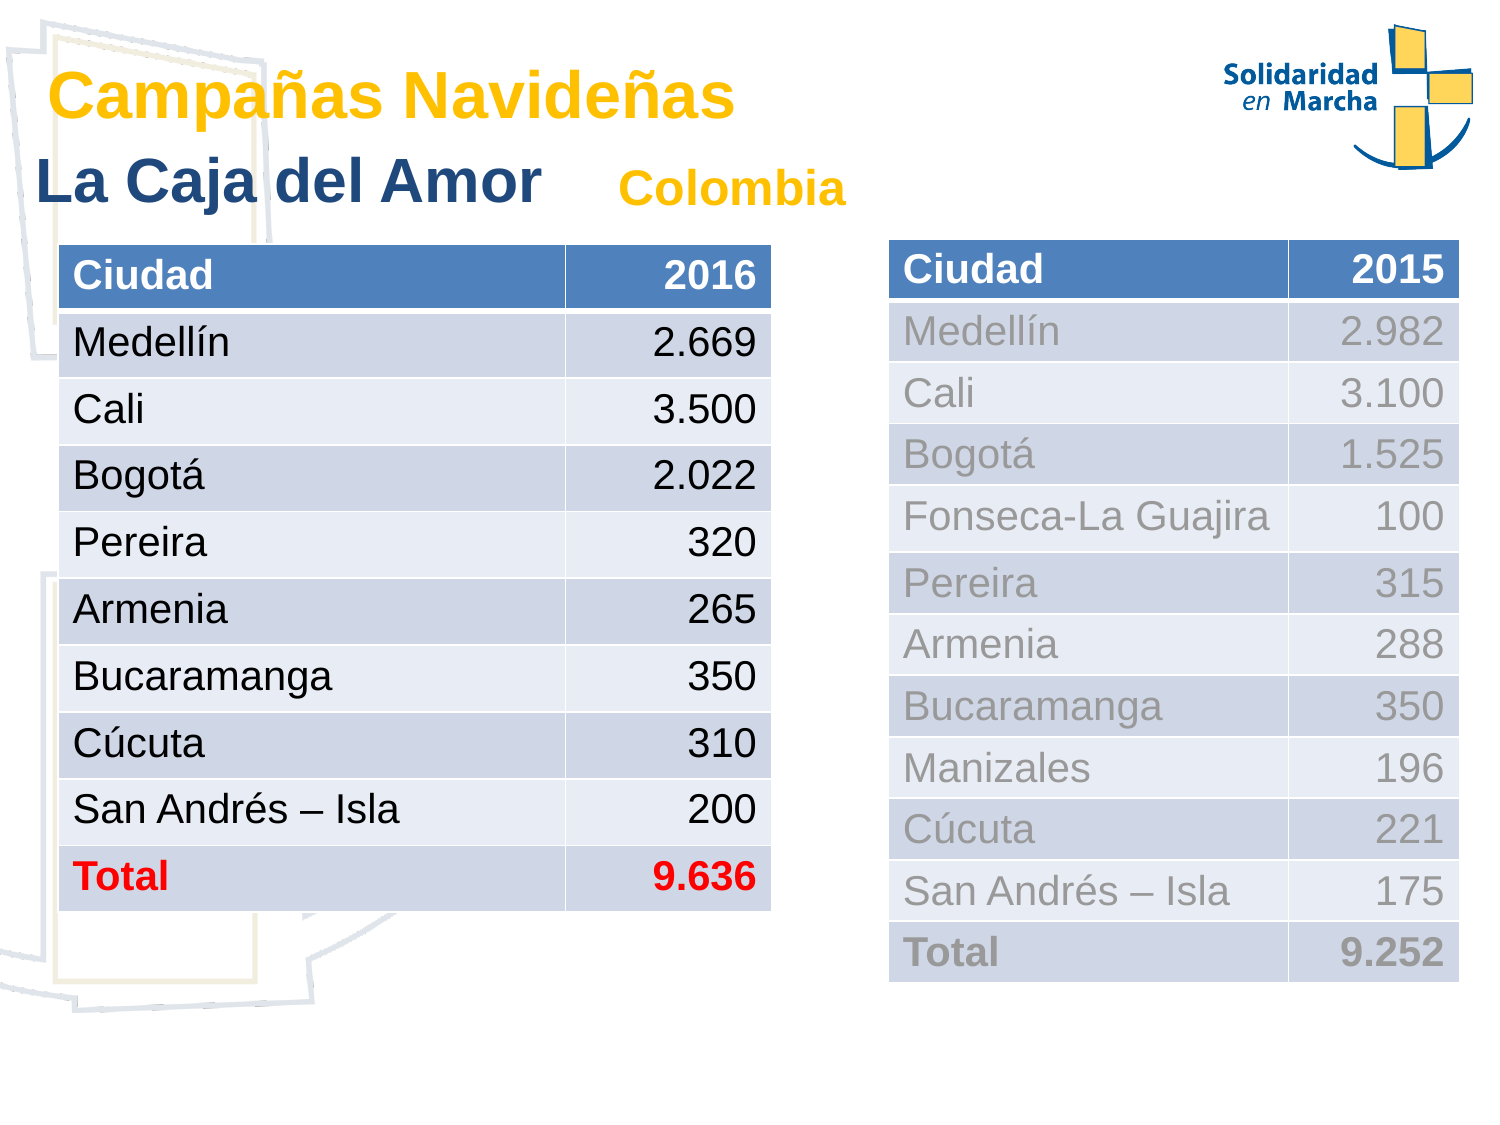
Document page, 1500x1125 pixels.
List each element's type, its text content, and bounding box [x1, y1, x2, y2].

table_cell 2.022 [566, 446, 771, 511]
table_cell 288 [1289, 615, 1459, 674]
table_cell San Andrés – Isla [889, 861, 1288, 920]
table_cell 1.525 [1289, 424, 1459, 484]
text_box La Caja del Amor [20, 132, 1225, 239]
table_cell Medellín [889, 303, 1288, 361]
table_cell San Andrés – Isla [59, 780, 565, 845]
table_cell 221 [1289, 799, 1459, 859]
table_cell Manizales [889, 738, 1288, 797]
table_header 2015 [1289, 240, 1459, 298]
table_cell Bucaramanga [889, 676, 1288, 736]
table_cell 315 [1289, 553, 1459, 613]
table_cell Medellín [59, 314, 565, 377]
table_cell 350 [566, 646, 771, 711]
table_cell Pereira [889, 553, 1288, 613]
table_cell 2.669 [566, 314, 771, 377]
table_cell 320 [566, 512, 771, 577]
table_cell 265 [566, 579, 771, 644]
table_cell Cali [59, 379, 565, 444]
table_cell 3.500 [566, 379, 771, 444]
table_cell Total [59, 846, 565, 911]
text_box Colombia [604, 147, 867, 224]
table_cell 3.100 [1289, 363, 1459, 423]
picture [0, 19, 588, 1013]
picture [1224, 24, 1473, 170]
table_cell Bucaramanga [59, 646, 565, 711]
table_cell Cúcuta [889, 799, 1288, 859]
table_cell 350 [1289, 676, 1459, 736]
table_cell Fonseca-La Guajira [889, 486, 1288, 551]
table_cell 100 [1289, 486, 1459, 551]
table_cell Bogotá [889, 424, 1288, 484]
table_cell Armenia [889, 615, 1288, 674]
table_cell Armenia [59, 579, 565, 644]
table_cell Cúcuta [59, 713, 565, 778]
table_header 2016 [566, 245, 771, 308]
table_cell 9.252 [1289, 922, 1459, 982]
table_cell Pereira [59, 512, 565, 577]
table_cell 196 [1289, 738, 1459, 797]
table_cell 175 [1289, 861, 1459, 920]
table_cell Cali [889, 363, 1288, 423]
table_cell 200 [566, 780, 771, 845]
table_header Ciudad [889, 240, 1288, 298]
table_cell Total [889, 922, 1288, 982]
table_cell 9.636 [566, 846, 771, 911]
table_cell Bogotá [59, 446, 565, 511]
table_cell 310 [566, 713, 771, 778]
table_cell 2.982 [1289, 303, 1459, 361]
table_header Ciudad [59, 245, 565, 308]
text_box Campañas Navideñas [32, 44, 1017, 132]
